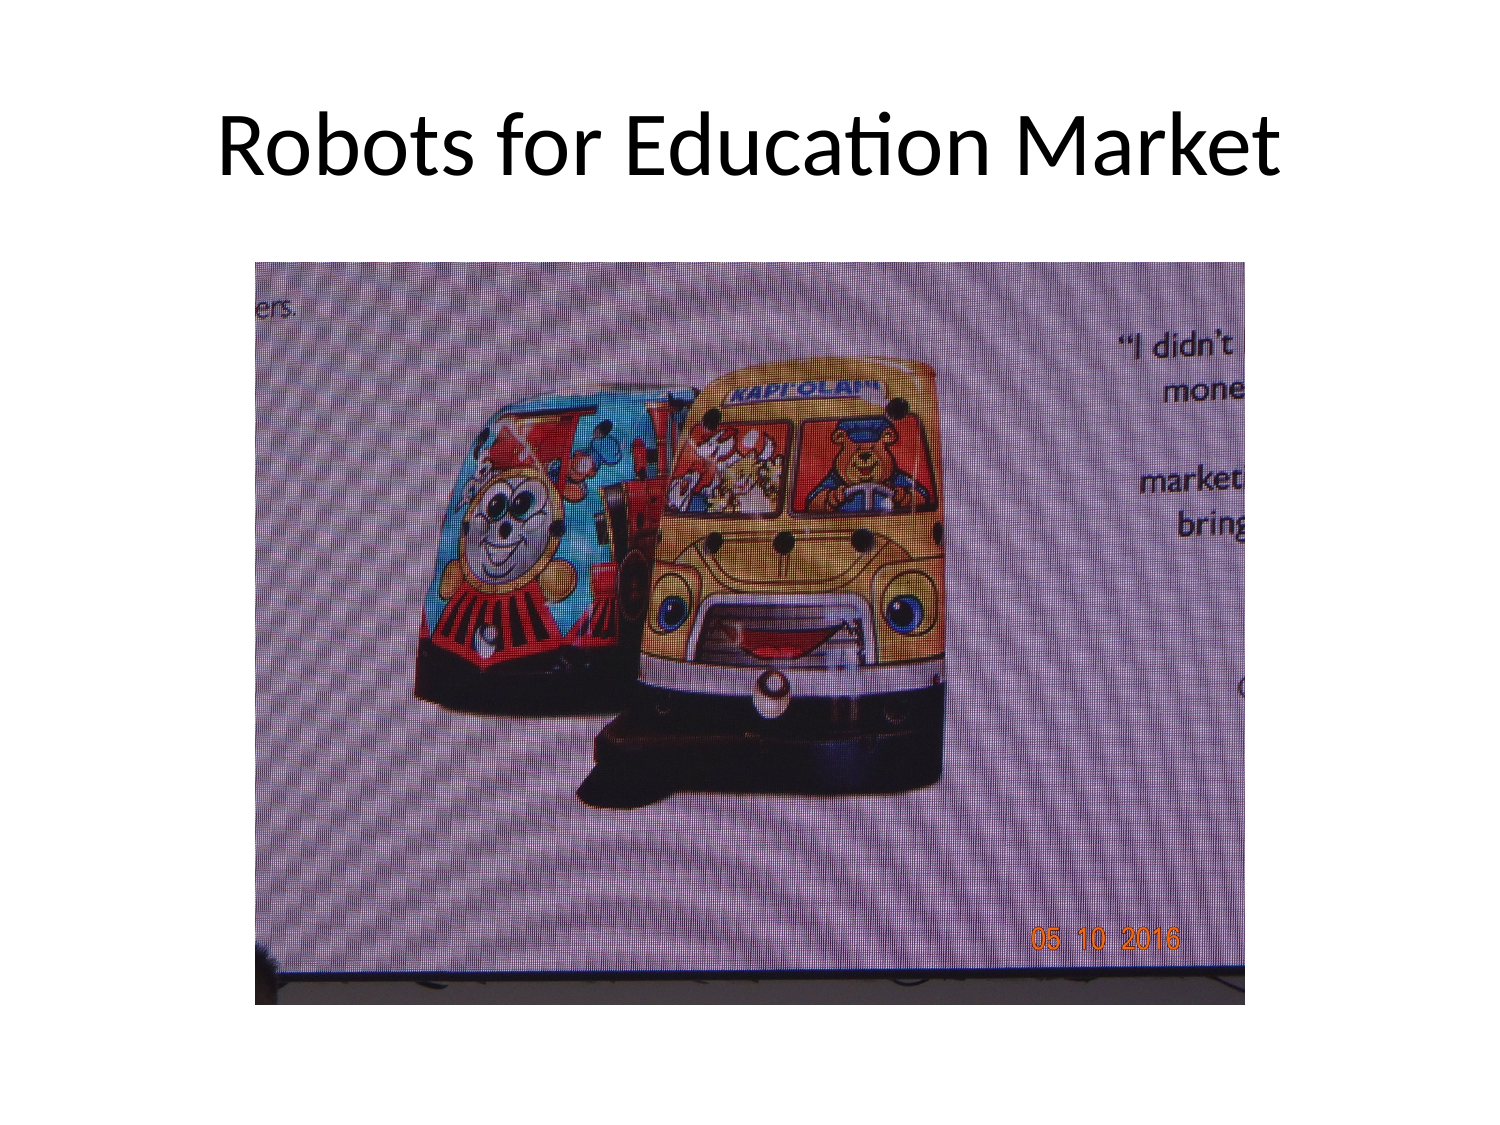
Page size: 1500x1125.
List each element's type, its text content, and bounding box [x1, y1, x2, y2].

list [254, 262, 1246, 1006]
title Robots for Education Market [75, 45, 1425, 233]
